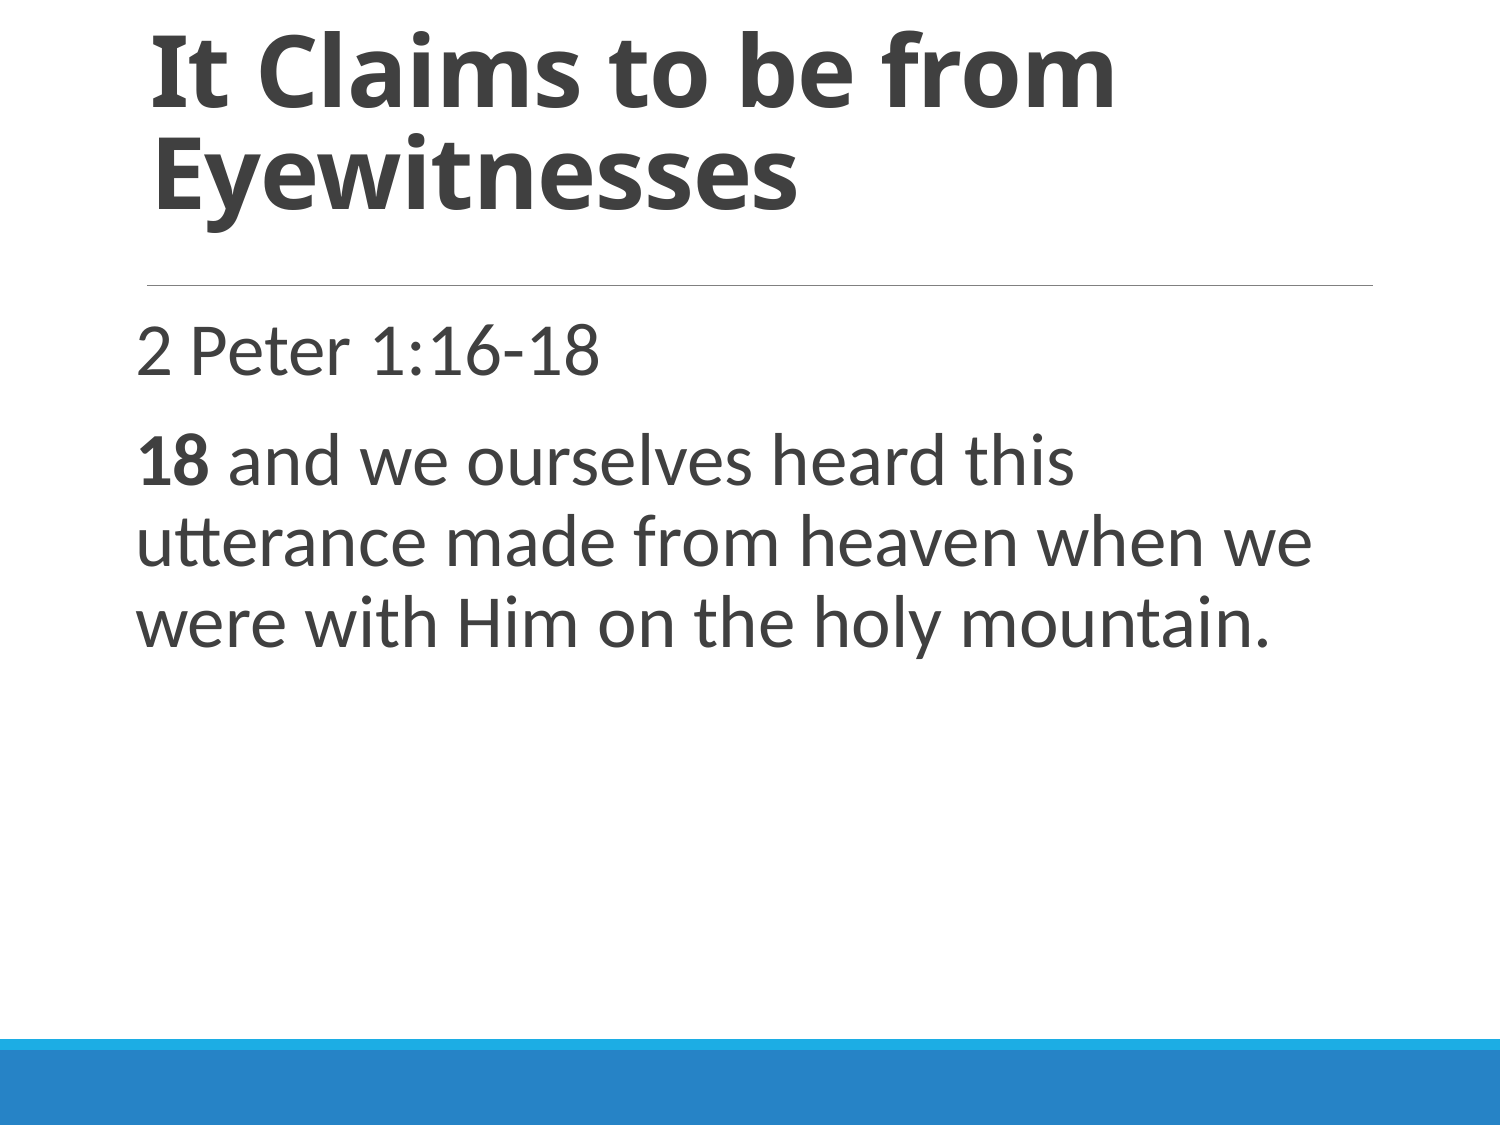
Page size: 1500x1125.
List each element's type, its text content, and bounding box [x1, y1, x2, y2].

title It Claims to be from Eyewitnesses [135, 47, 1450, 238]
list 2 Peter 1:16-18 18 and we ourselves heard this utterance made from heaven when we were with Him on the holy mountain. [135, 302, 1373, 963]
